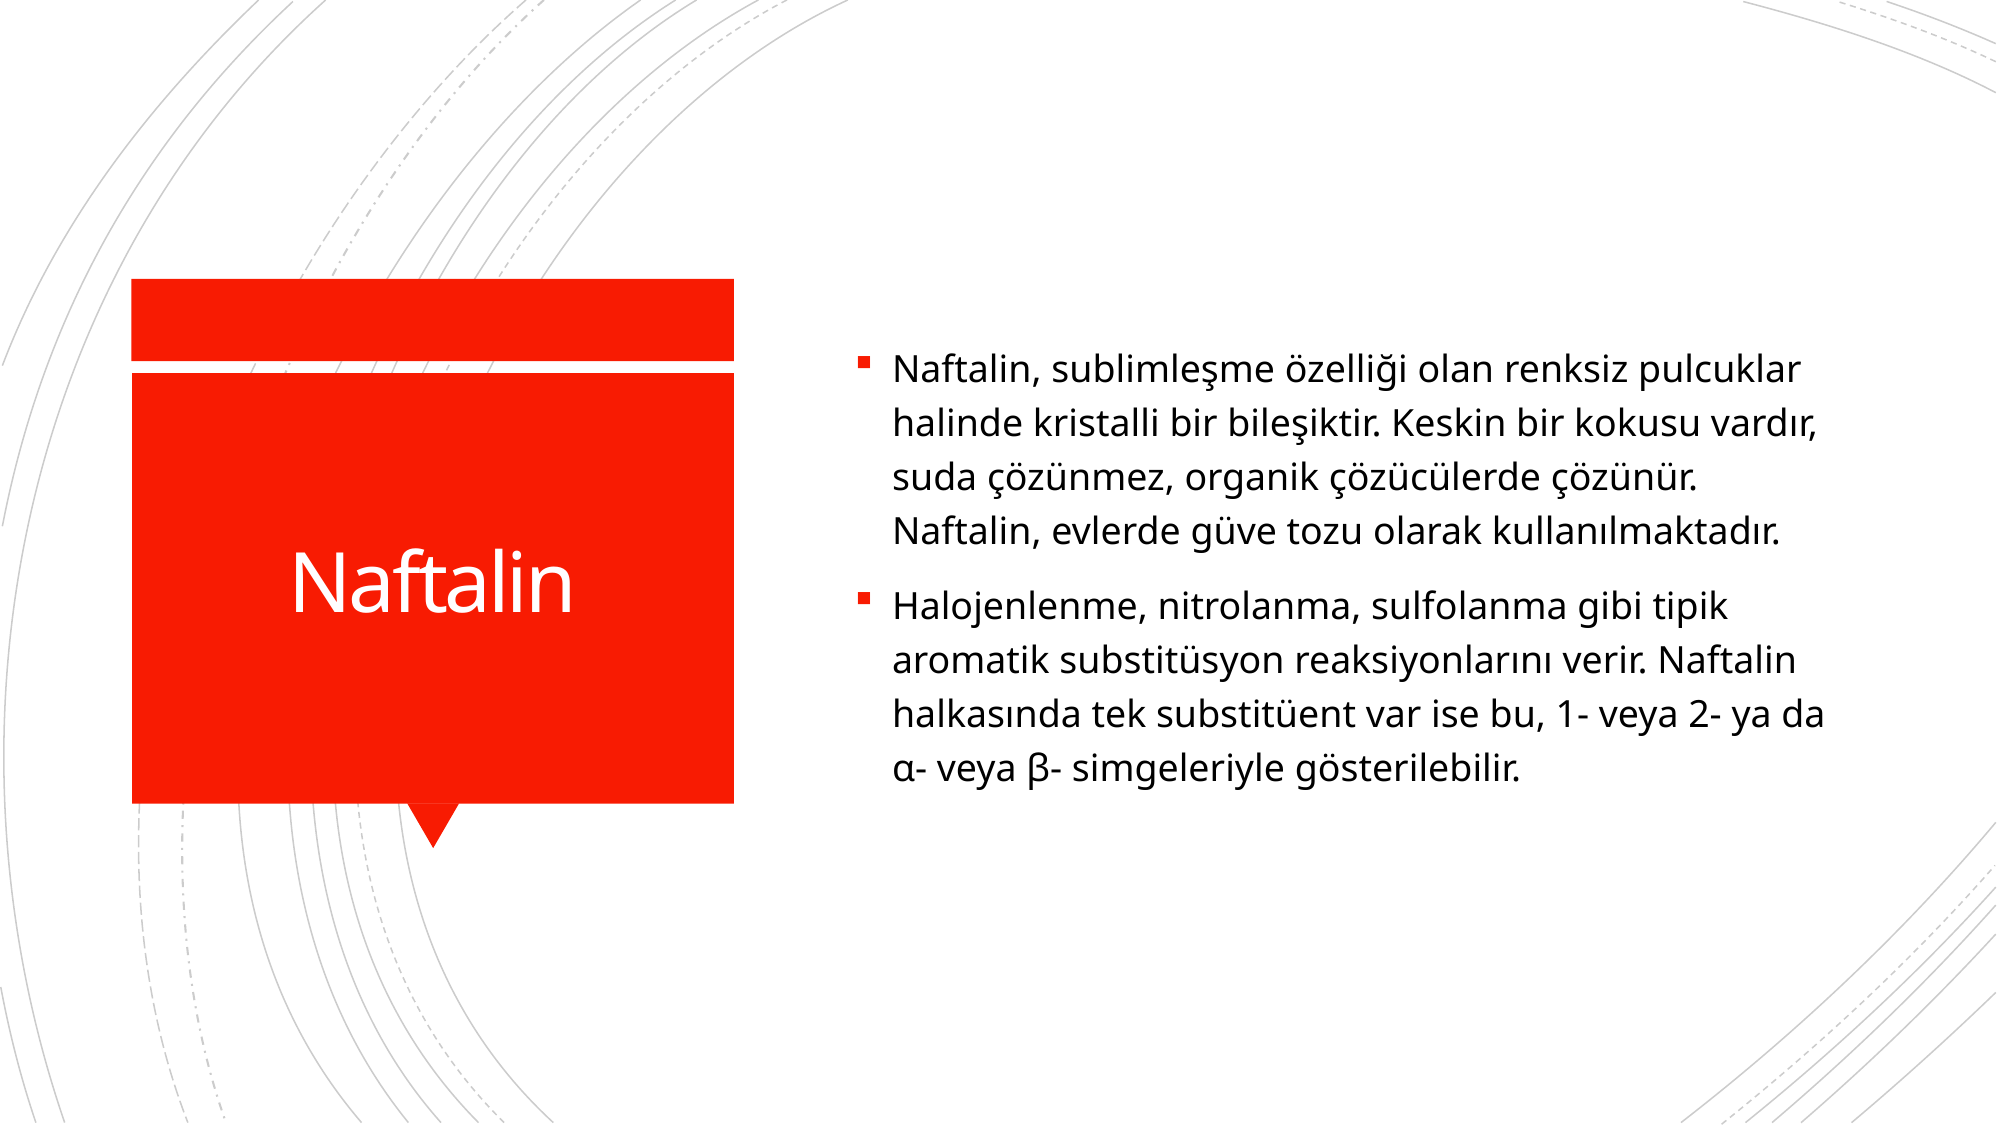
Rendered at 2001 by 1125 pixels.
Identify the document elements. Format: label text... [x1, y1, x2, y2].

list Naftalin, sublimleşme özelliği olan renksiz pulcuklar halinde kristalli bir bileşiktir. Keskin bir kokusu vardır, suda çözünmez, organik çözücülerde çözünür. Naftalin, evlerde güve tozu olarak kullanılmaktadır. Halojenlenme, nitrolanma, sulfolanma gibi tipik aromatik substitüsyon reaksiyonlarını verir. Naftalin halkasında tek substitüent var ise bu, 1- veya 2- ya da α- veya β- simgeleriyle gösterilebilir. [839, 131, 1871, 993]
title Naftalin [145, 385, 720, 789]
